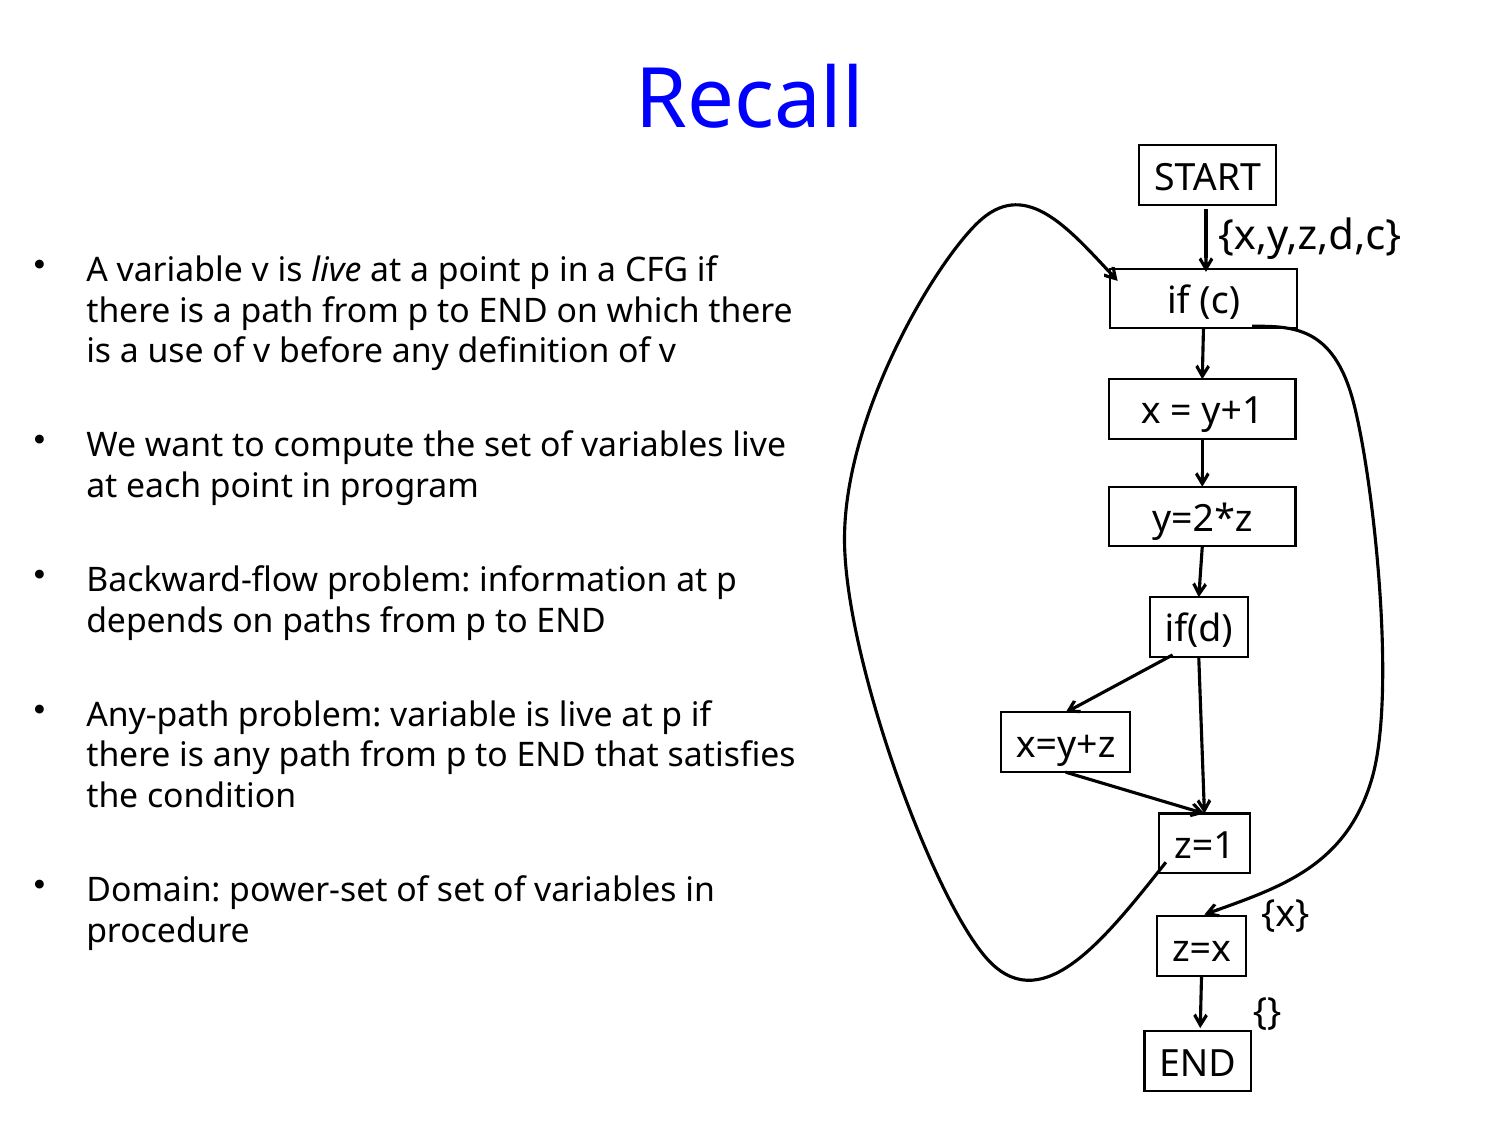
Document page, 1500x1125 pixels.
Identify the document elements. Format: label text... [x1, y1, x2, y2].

text_box END [1144, 1031, 1251, 1092]
text_box START [1139, 145, 1276, 205]
list A variable v is live at a point p in a CFG if there is a path from p to END on which there is a use of v before any definition of v We want to compute the set of variables live at each point in program Backward-flow problem: information at p depends on paths from p to END Any-path problem: variable is live at p if there is any path from p to END that satisfies the condition Domain: power-set of set of variables in procedure [19, 240, 815, 963]
text_box if (c) [1115, 268, 1298, 329]
text_box x = y+1 [1126, 379, 1247, 439]
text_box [1173, 568, 1228, 573]
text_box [1065, 654, 1173, 713]
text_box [1112, 722, 1157, 862]
text_box z=1 [1159, 813, 1212, 874]
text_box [1162, 731, 1282, 738]
text_box y=2*z [1135, 486, 1239, 547]
text_box {x,y,z,d,c} [1203, 200, 1417, 265]
text_box [1204, 326, 1383, 917]
text_box [844, 204, 1166, 981]
text_box {} [1238, 979, 1297, 1040]
text_box {x} [1246, 881, 1325, 942]
text_box z=x [1157, 916, 1246, 976]
title Recall [112, 0, 1388, 188]
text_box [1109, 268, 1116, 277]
text_box if(d) [1149, 597, 1230, 657]
